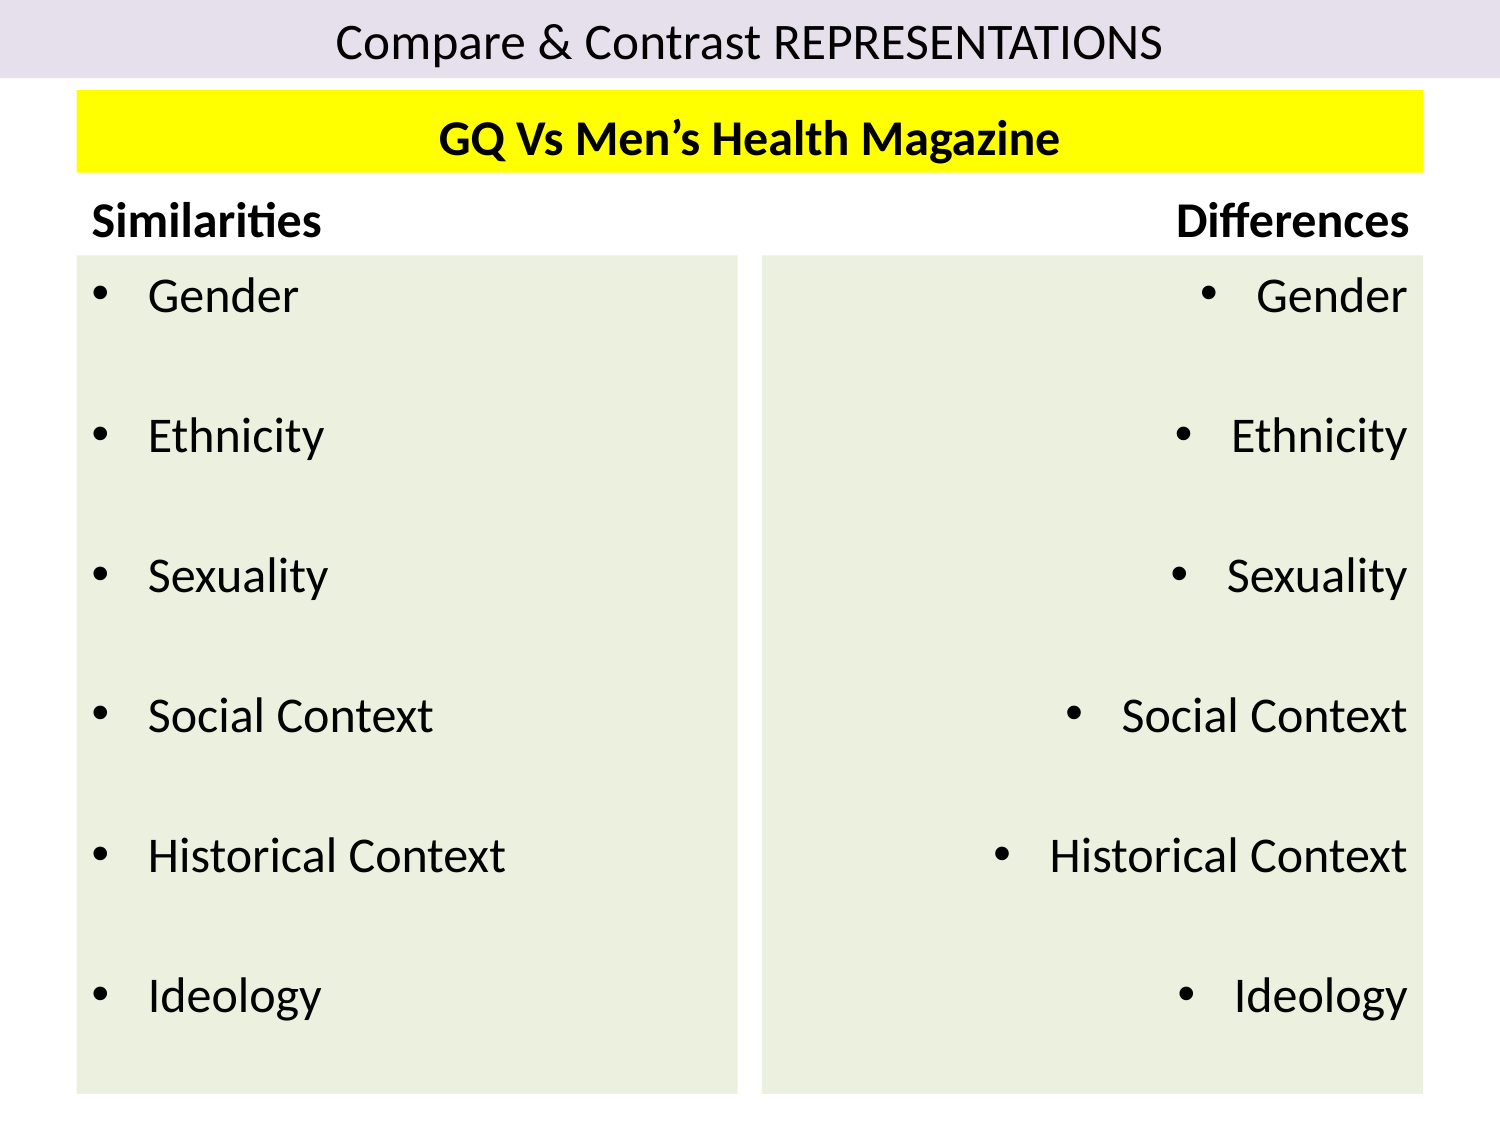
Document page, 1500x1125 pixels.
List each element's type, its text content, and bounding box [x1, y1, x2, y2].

list Gender Ethnicity Sexuality Social Context Historical Context Ideology [761, 255, 1423, 1094]
list GQ Vs Men’s Health Magazine [76, 90, 1424, 173]
title Compare & Contrast REPRESENTATIONS [0, 0, 1500, 79]
list Gender Ethnicity Sexuality Social Context Historical Context Ideology [76, 256, 738, 1094]
list Differences [761, 178, 1425, 256]
text_box Similarities [76, 172, 740, 256]
